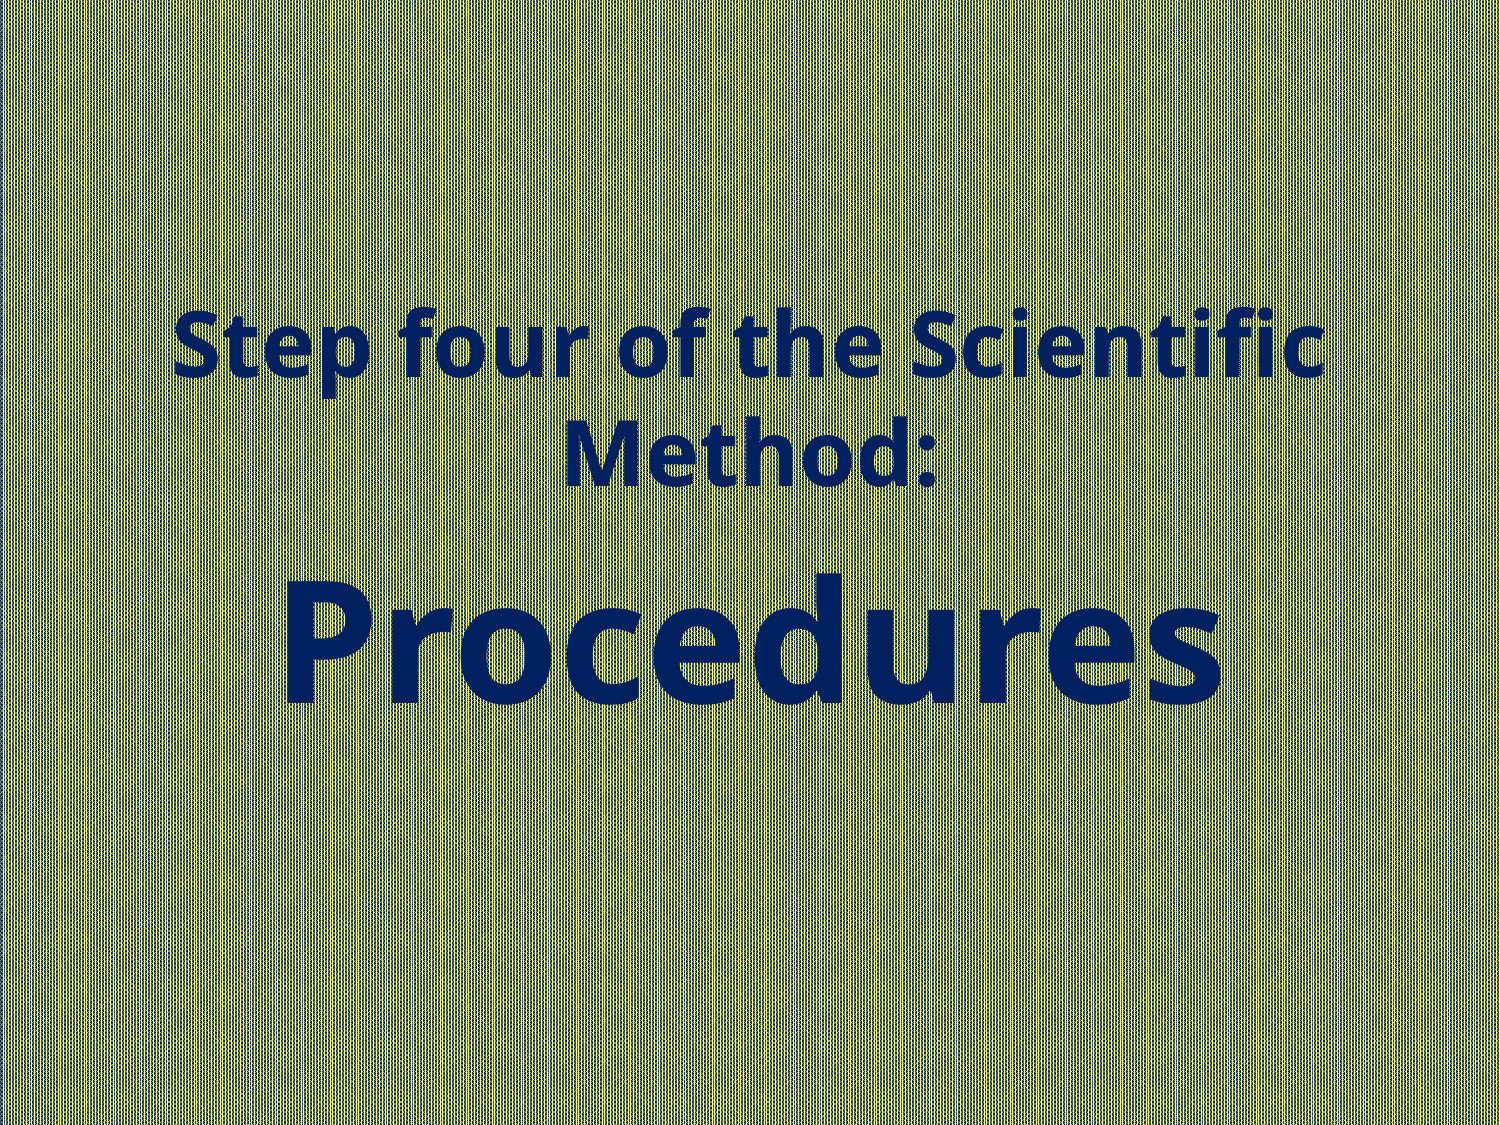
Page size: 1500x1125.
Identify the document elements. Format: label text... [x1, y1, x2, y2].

title Step four of the Scientific Method: [112, 200, 1388, 591]
subtitle Procedures [225, 525, 1275, 925]
